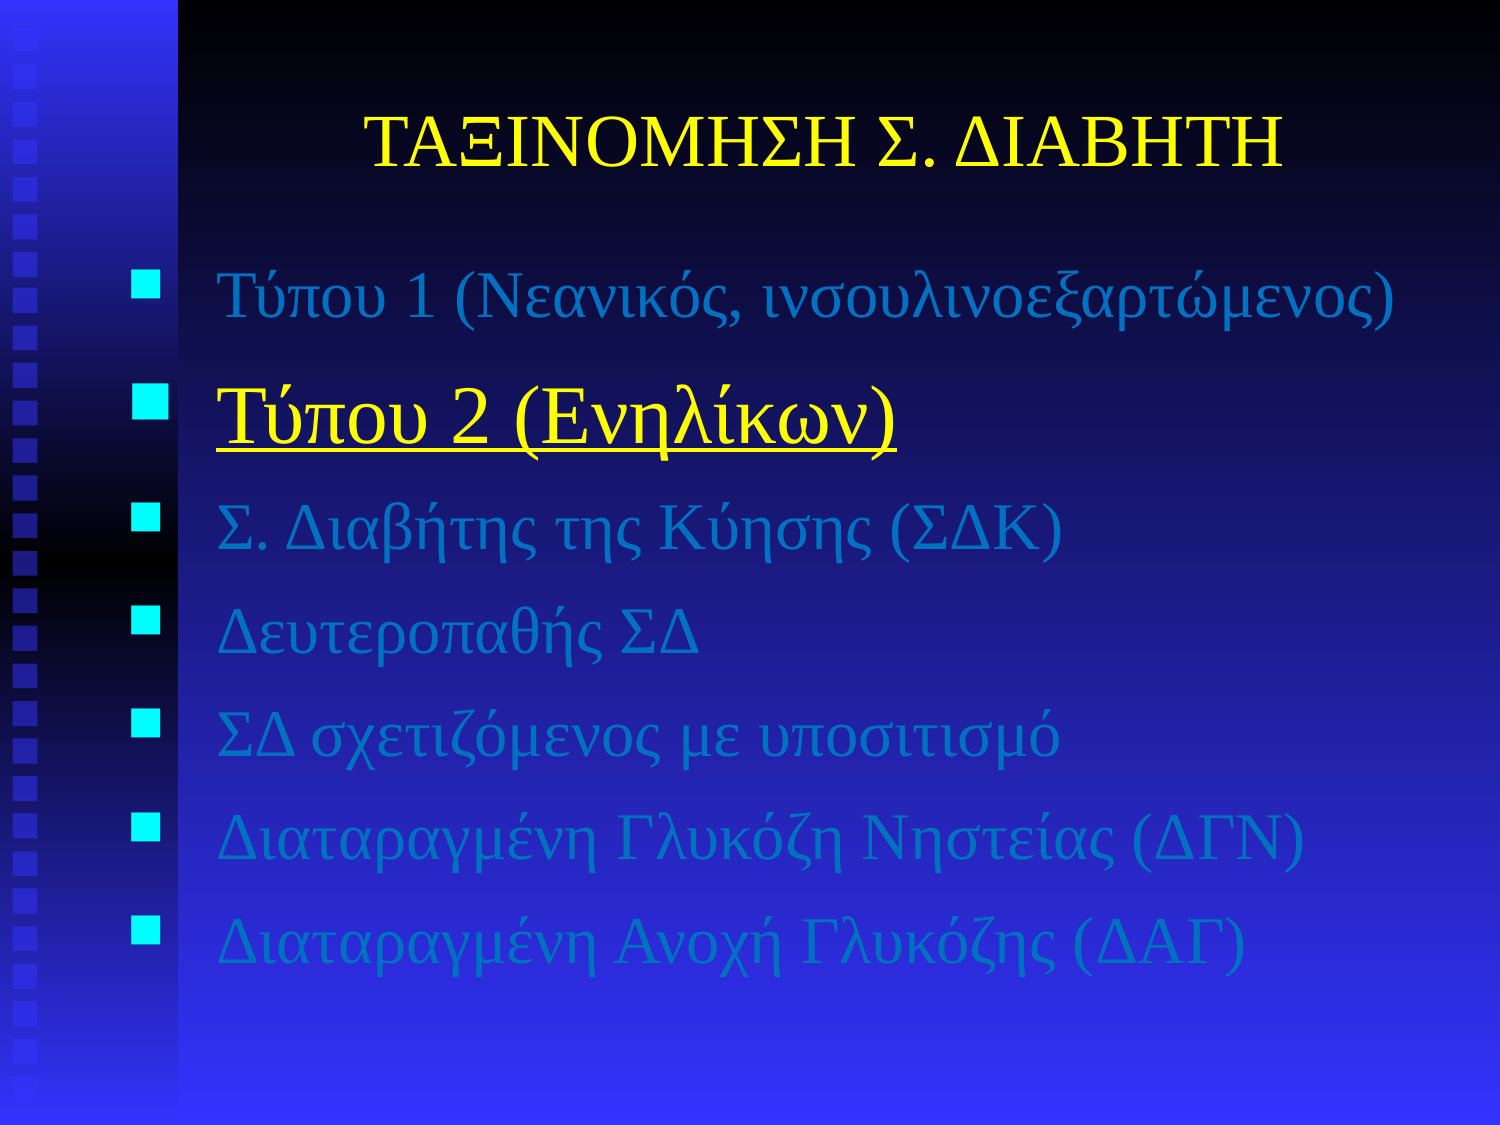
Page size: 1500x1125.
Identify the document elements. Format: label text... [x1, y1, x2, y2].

text_box Τύπου 1 (Νεανικός, ινσουλινοεξαρτώμενος) Τύπου 2 (Ενηλίκων) Σ. Διαβήτης της Κύησης (ΣΔΚ) Δευτεροπαθής ΣΔ ΣΔ σχετιζόμενος με υποσιτισμό Διαταραγμένη Γλυκόζη Νηστείας (ΔΓΝ) Διαταραγμένη Ανοχή Γλυκόζης (ΔΑΓ) [112, 243, 1467, 995]
title ΤΑΞΙΝΟΜΗΣΗ Σ. ΔΙΑΒΗΤΗ [187, 42, 1463, 231]
